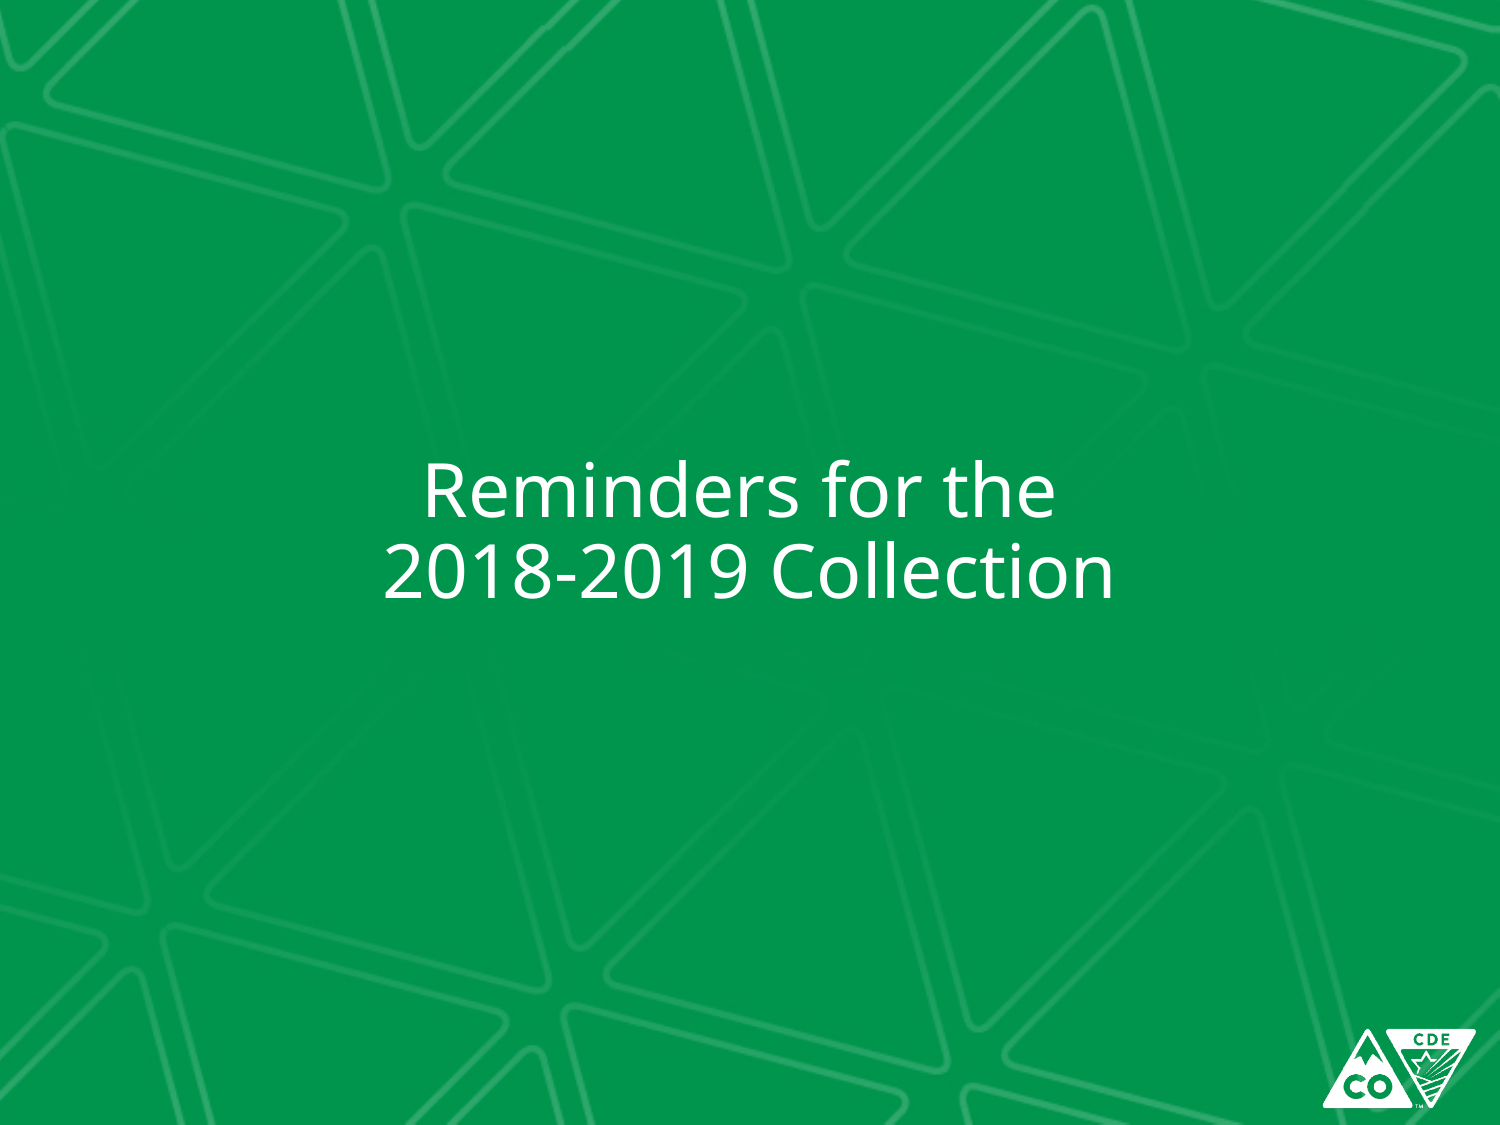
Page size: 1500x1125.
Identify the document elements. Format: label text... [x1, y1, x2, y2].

picture [0, 0, 1500, 1125]
title Reminders for the 2018-2019 Collection [112, 338, 1388, 730]
